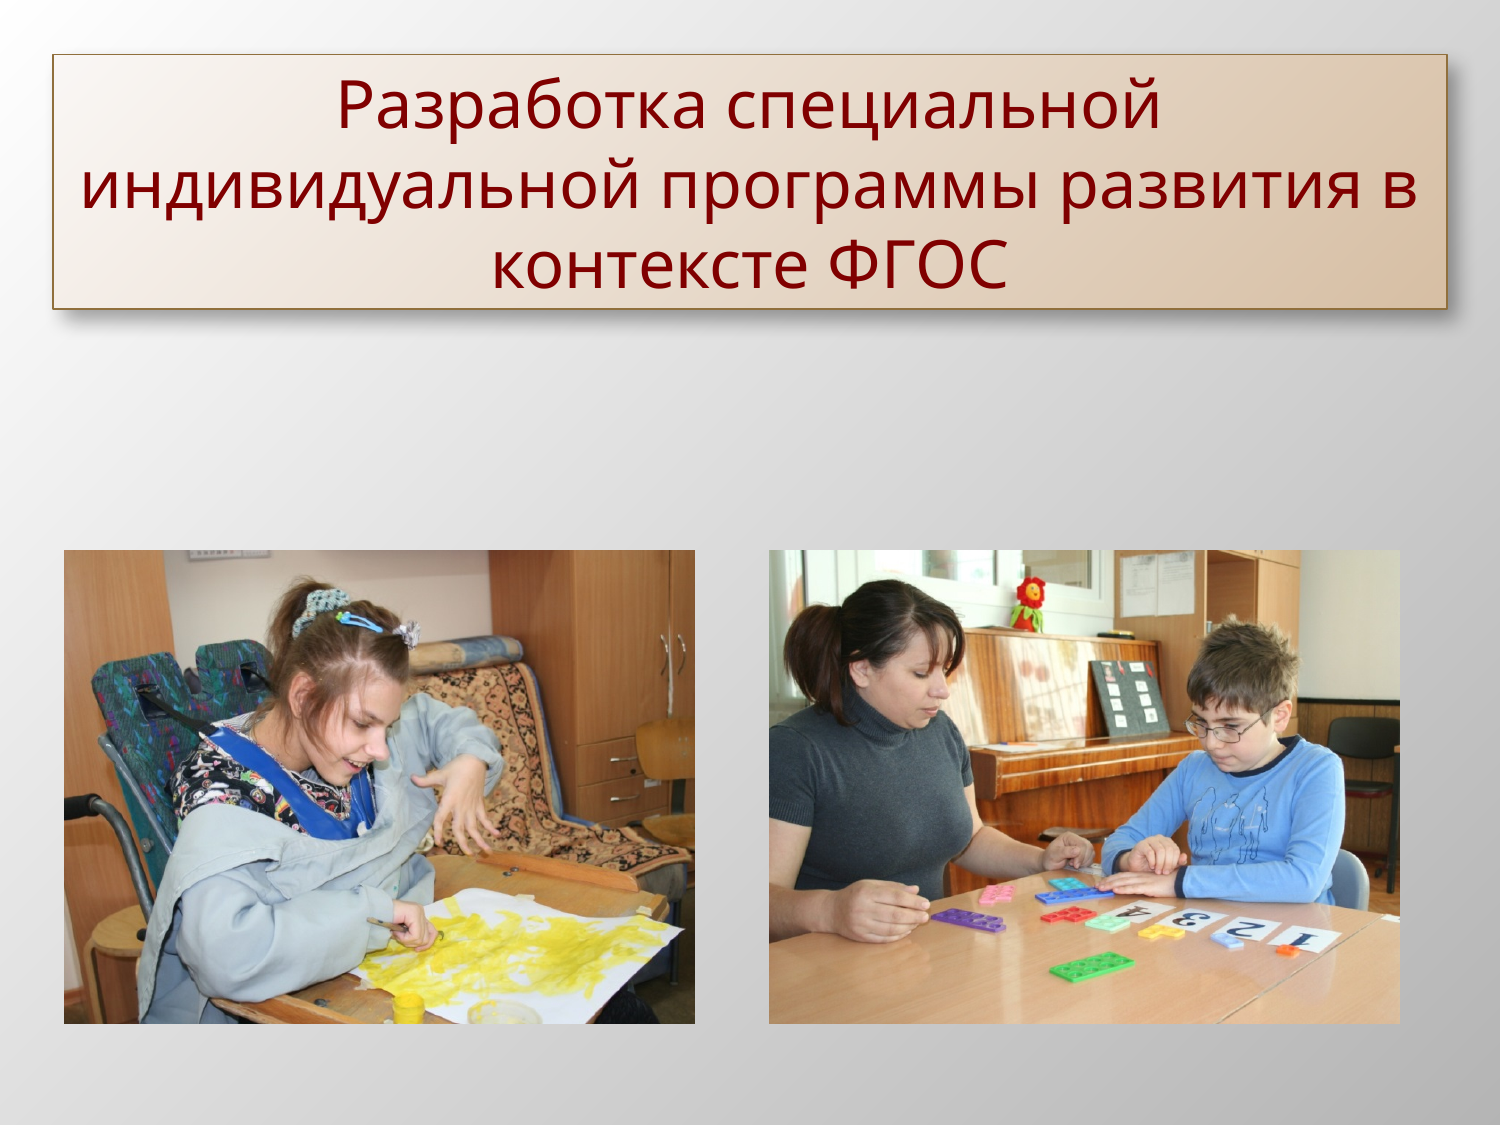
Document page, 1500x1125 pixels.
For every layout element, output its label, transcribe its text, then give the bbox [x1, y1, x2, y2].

picture [761, 550, 1400, 1024]
text_box Разработка специальной индивидуальной программы развития в контексте ФГОС [52, 54, 1448, 310]
picture [64, 550, 696, 1024]
